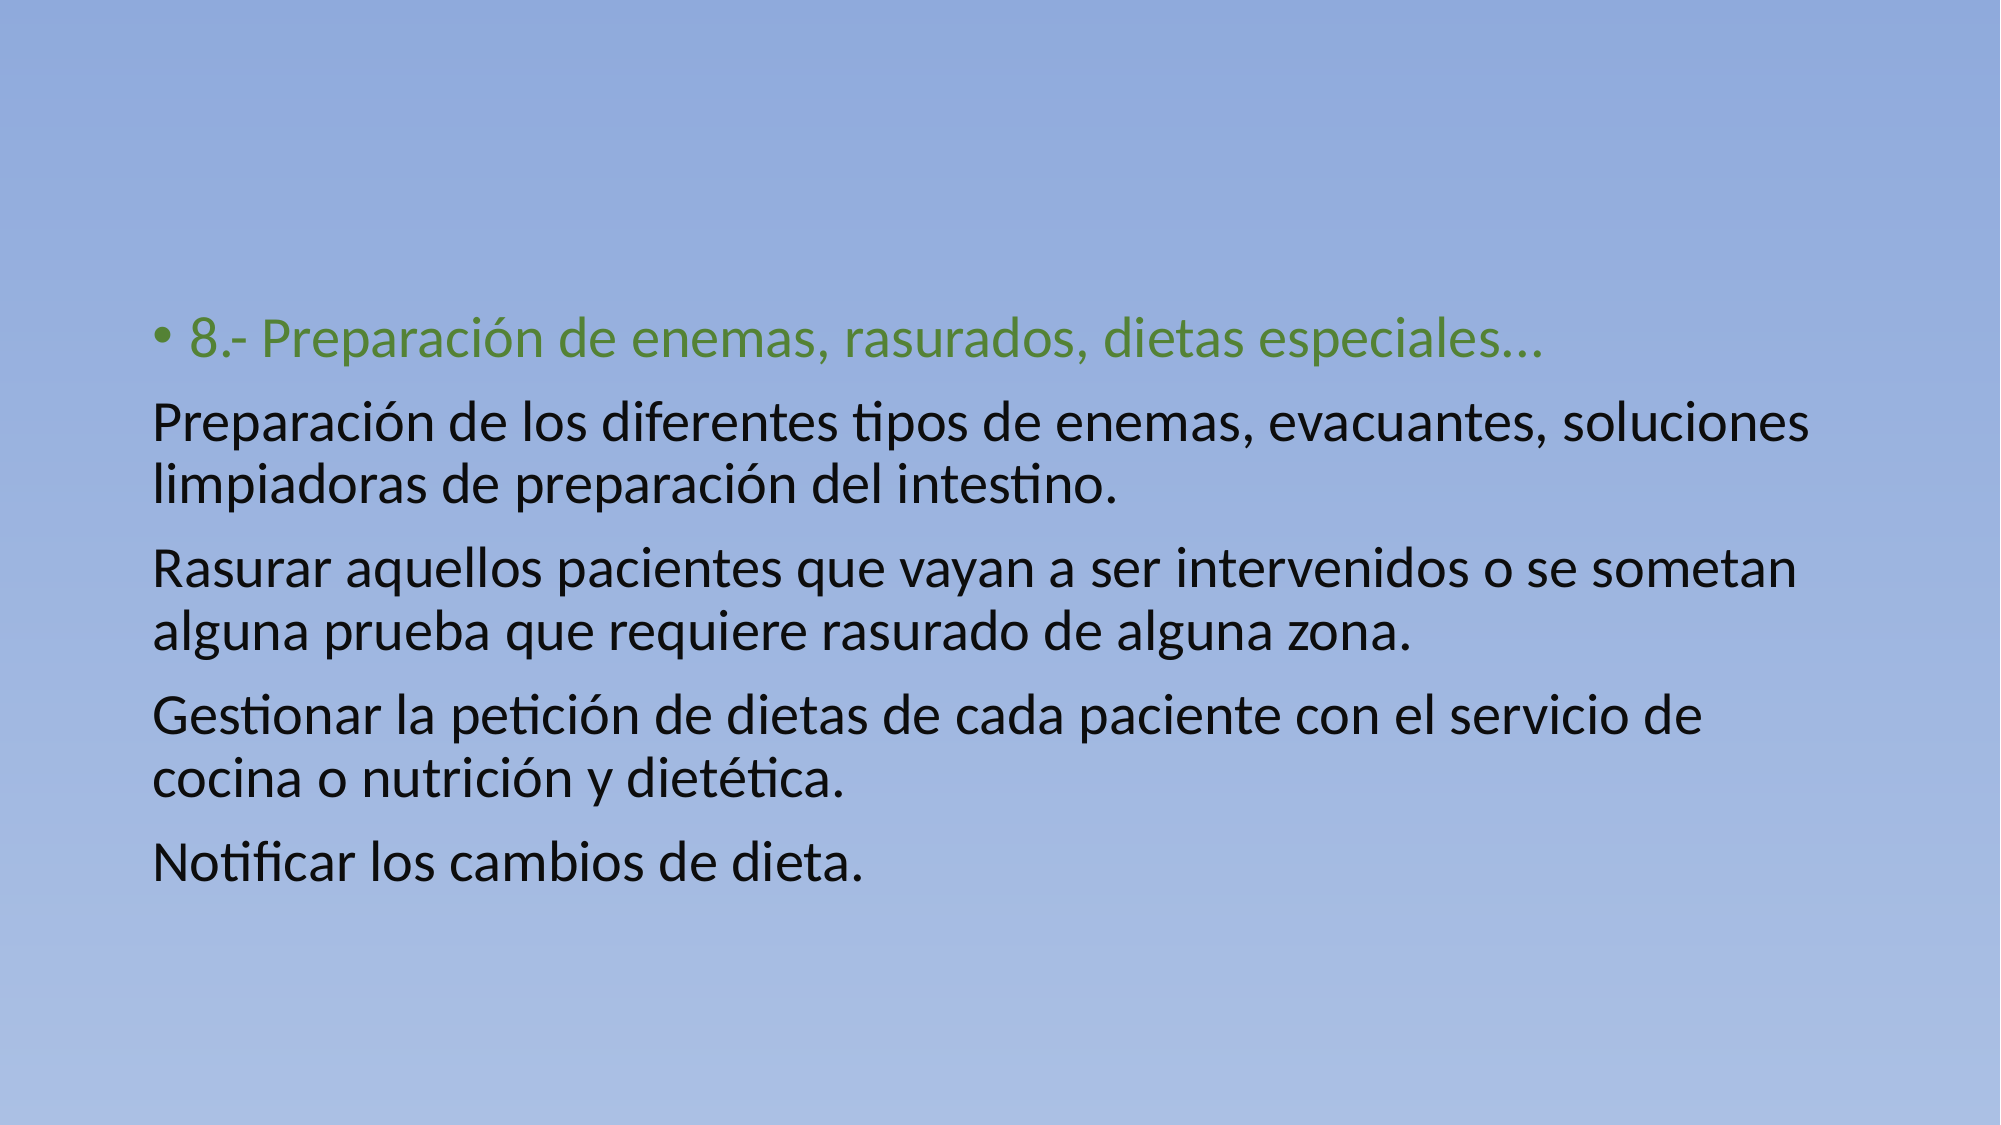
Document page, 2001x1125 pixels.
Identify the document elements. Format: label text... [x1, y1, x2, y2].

list 8.- Preparación de enemas, rasurados, dietas especiales... Preparación de los diferentes tipos de enemas, evacuantes, soluciones limpiadoras de preparación del intestino. Rasurar aquellos pacientes que vayan a ser intervenidos o se sometan alguna prueba que requiere rasurado de alguna zona. Gestionar la petición de dietas de cada paciente con el servicio de cocina o nutrición y dietética. Notificar los cambios de dieta. [137, 299, 1863, 1014]
